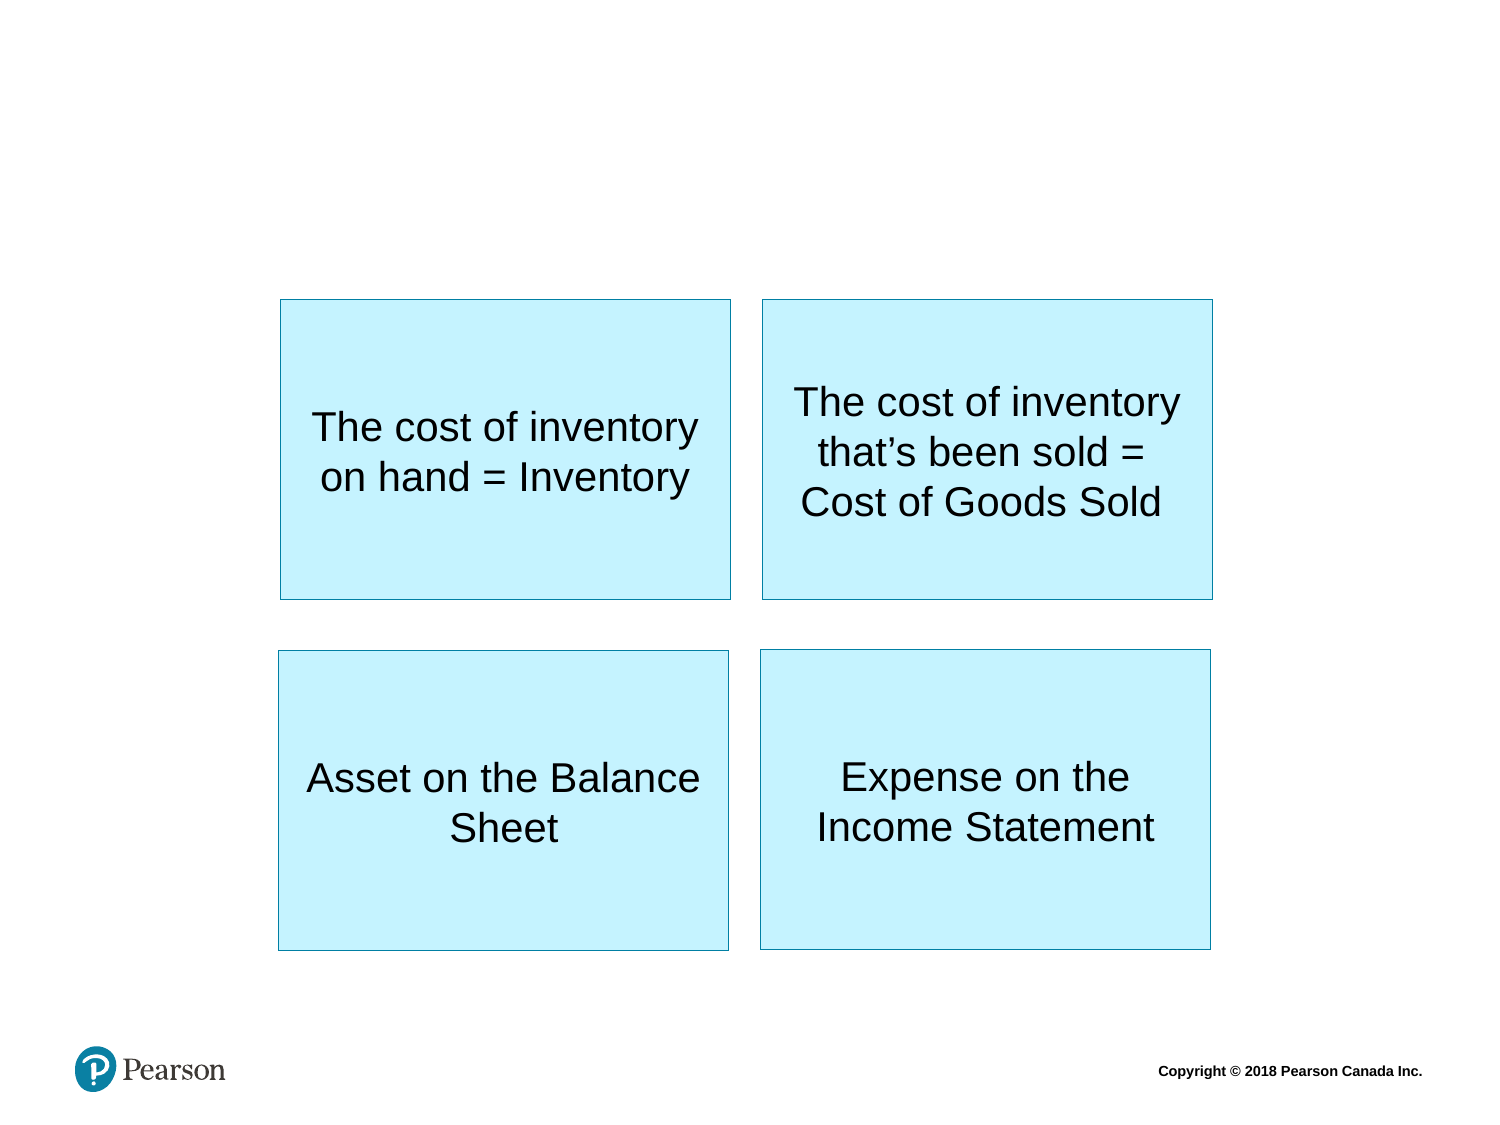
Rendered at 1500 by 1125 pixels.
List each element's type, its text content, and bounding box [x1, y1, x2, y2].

list The cost of inventory on hand = Inventory [280, 299, 731, 600]
list Asset on the Balance Sheet [278, 650, 729, 951]
list The cost of inventory that’s been sold = Cost of Goods Sold [762, 299, 1213, 600]
list Expense on the Income Statement [760, 649, 1211, 950]
